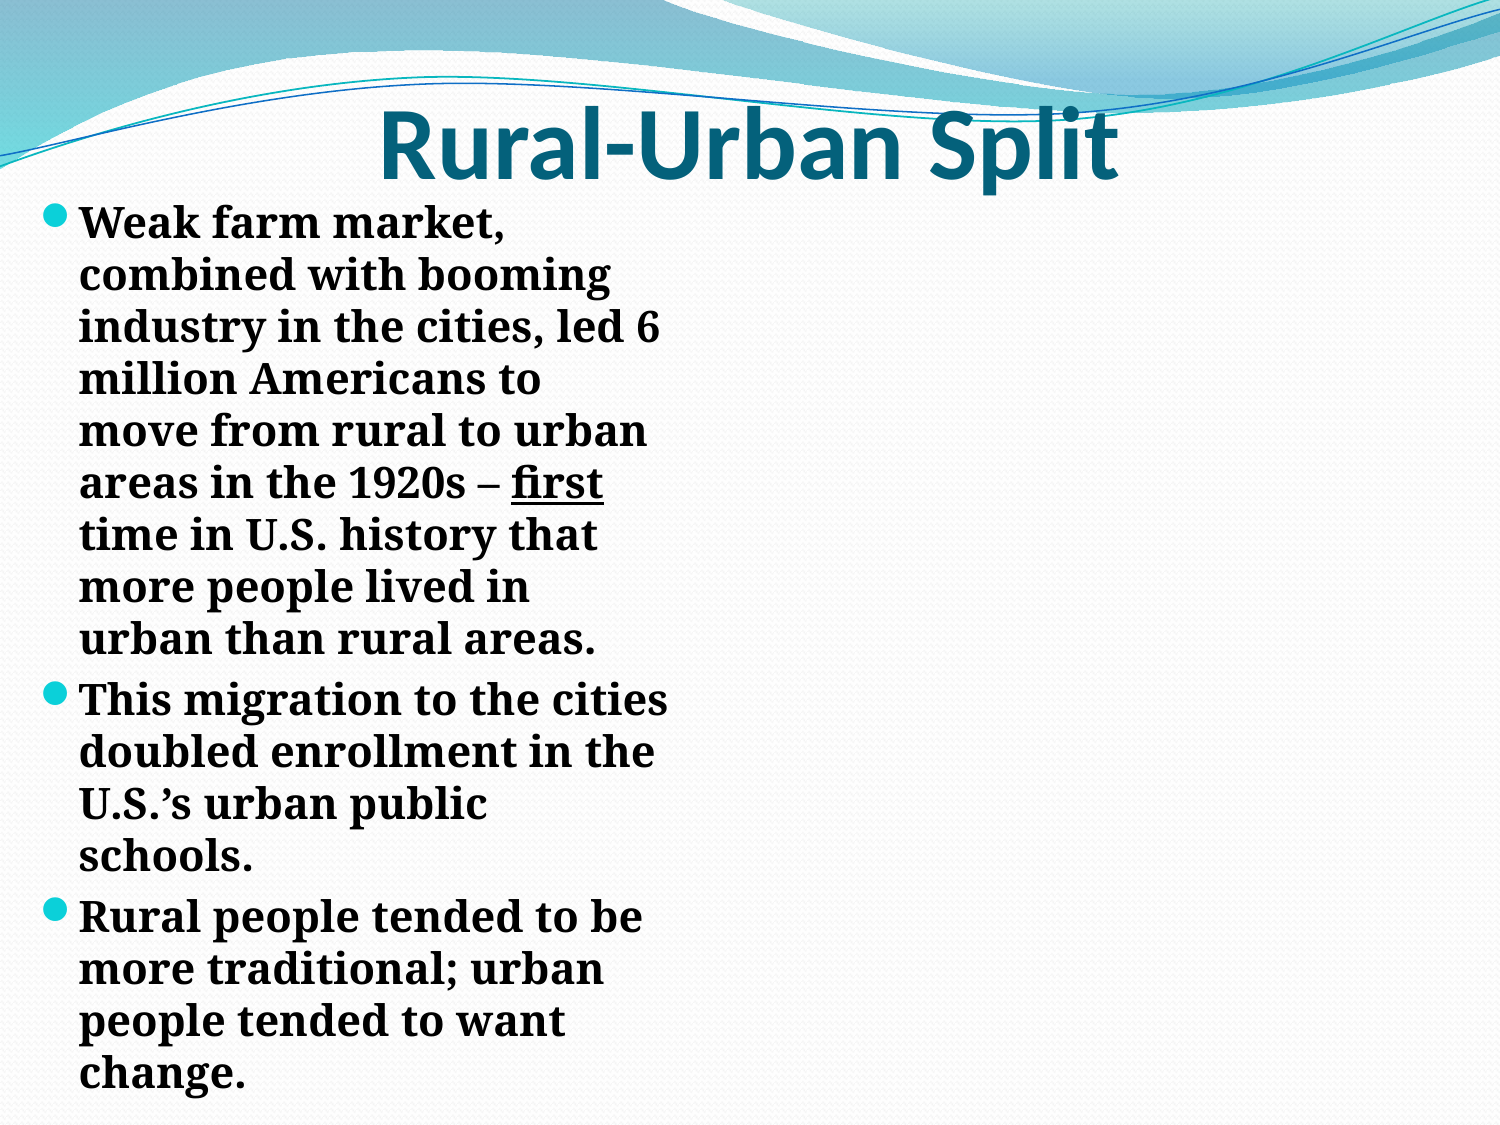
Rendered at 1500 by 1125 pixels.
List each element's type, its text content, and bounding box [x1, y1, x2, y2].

title Rural-Urban Split [75, 62, 1425, 200]
list Weak farm market, combined with booming industry in the cities, led 6 million Americans to move from rural to urban areas in the 1920s – first time in U.S. history that more people lived in urban than rural areas. This migration to the cities doubled enrollment in the U.S.’s urban public schools. Rural people tended to be more traditional; urban people tended to want change. [24, 187, 688, 1113]
